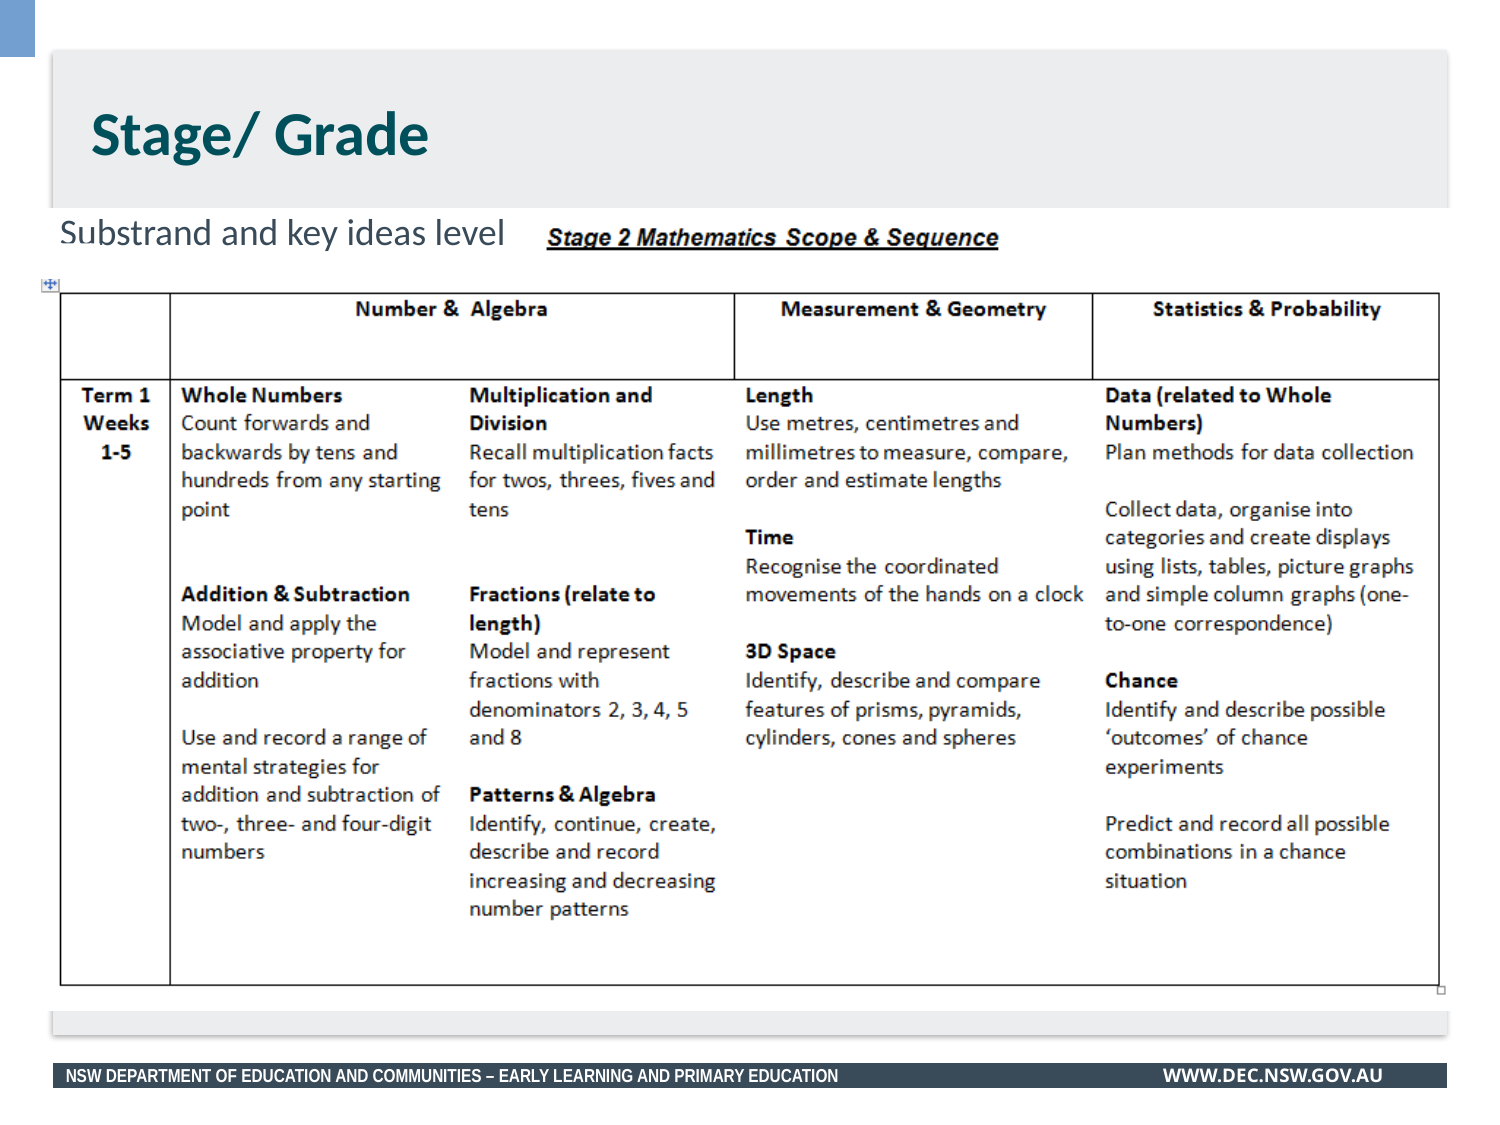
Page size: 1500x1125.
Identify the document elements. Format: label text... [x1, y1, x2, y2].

picture [41, 208, 1459, 1012]
title Stage/ Grade [76, 70, 1420, 189]
list Substrand and key ideas level [45, 200, 1388, 206]
